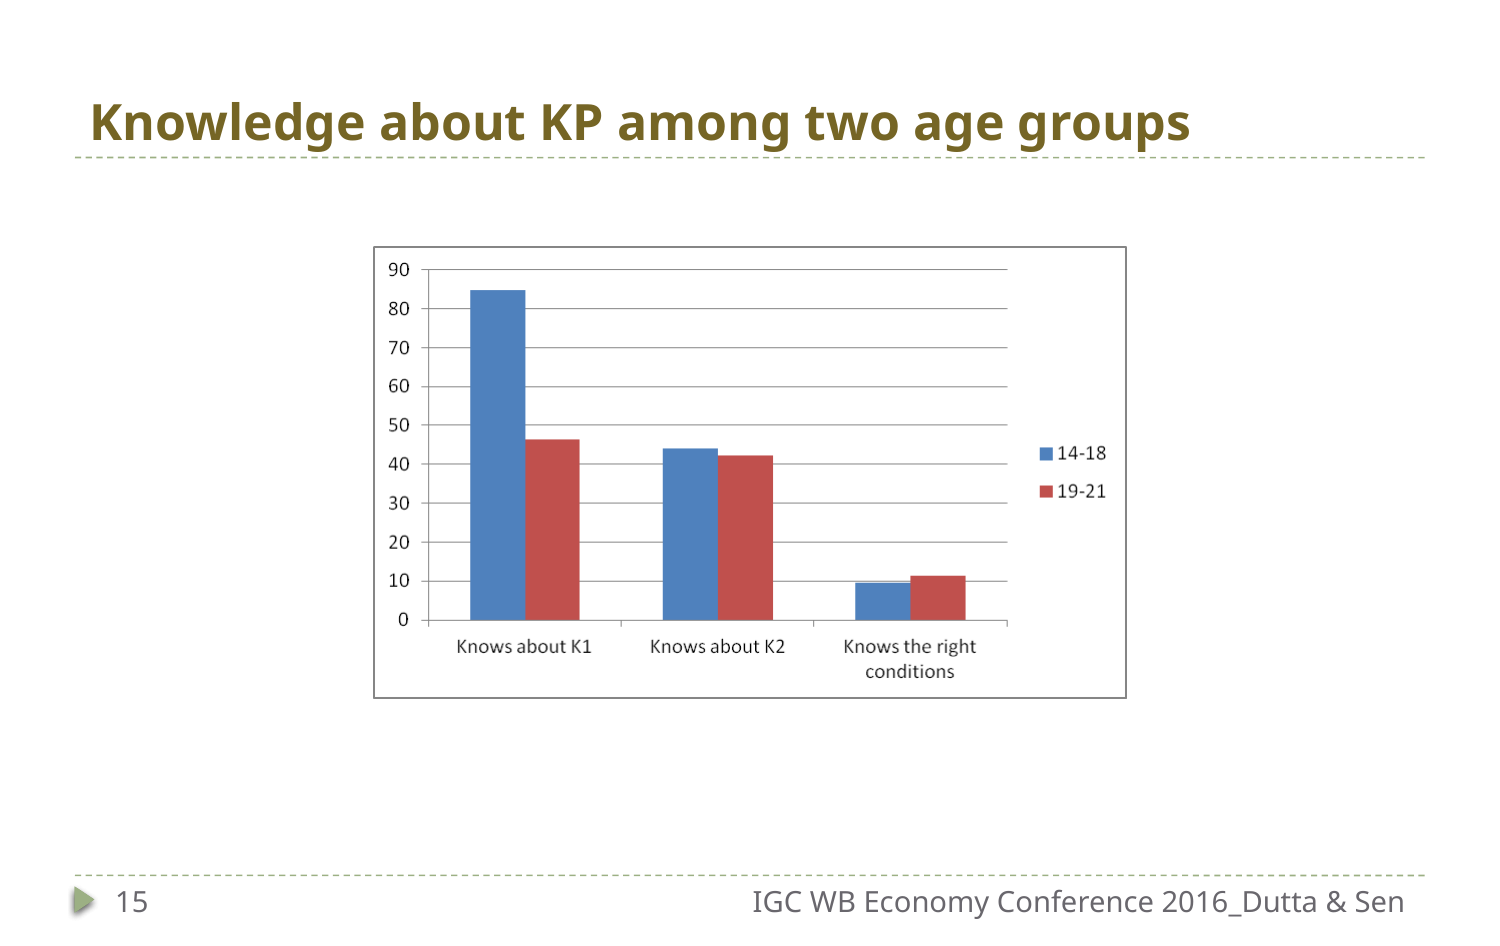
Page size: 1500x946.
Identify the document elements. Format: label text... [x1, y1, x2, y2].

footer IGC WB Economy Conference 2016_Dutta & Sen [475, 875, 1421, 927]
picture [372, 245, 1128, 700]
title Knowledge about KP among two age groups [75, 31, 1425, 158]
slide_number 15 [100, 875, 426, 927]
